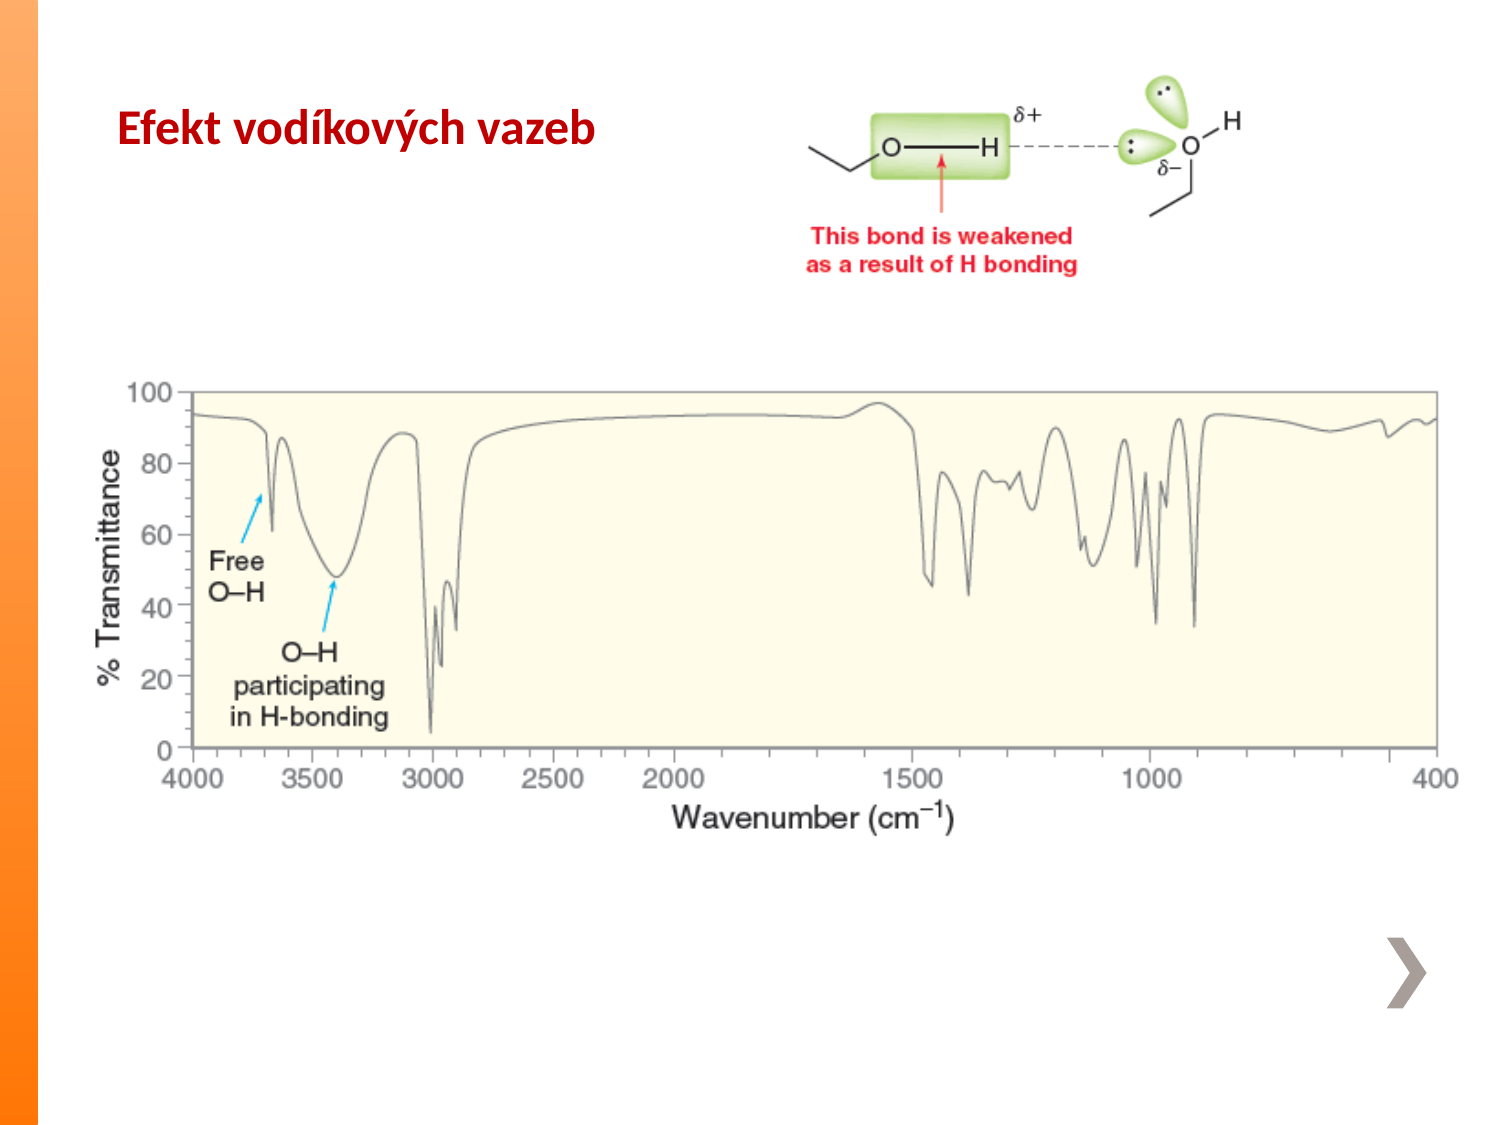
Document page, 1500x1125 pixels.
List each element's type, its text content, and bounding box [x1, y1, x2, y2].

picture [40, 343, 1486, 860]
text_box [0, 281, 37, 285]
picture [726, 66, 1279, 297]
text_box Efekt vodíkových vazeb [102, 87, 612, 163]
